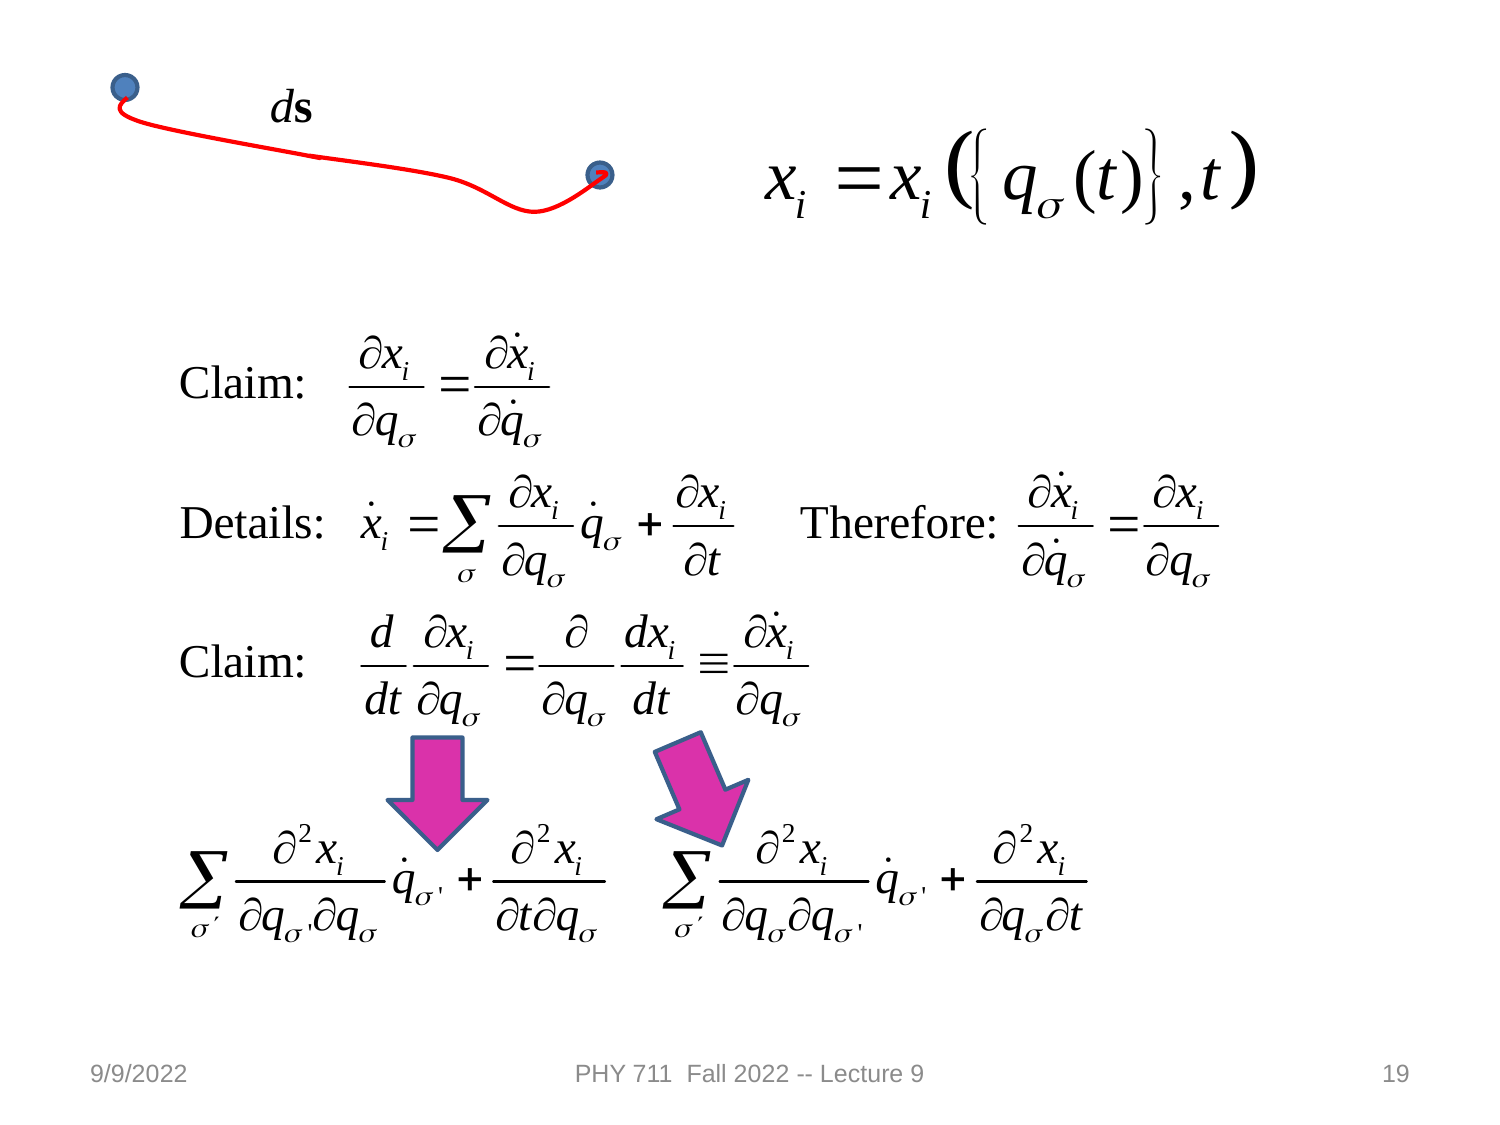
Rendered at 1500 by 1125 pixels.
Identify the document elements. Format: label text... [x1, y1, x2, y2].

footer PHY 711 Fall 2022 -- Lecture 9 [512, 1042, 988, 1103]
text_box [174, 324, 1226, 950]
slide_number 19 [1074, 1042, 1425, 1103]
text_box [754, 124, 1259, 240]
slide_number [75, 1042, 425, 1103]
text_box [112, 74, 613, 213]
